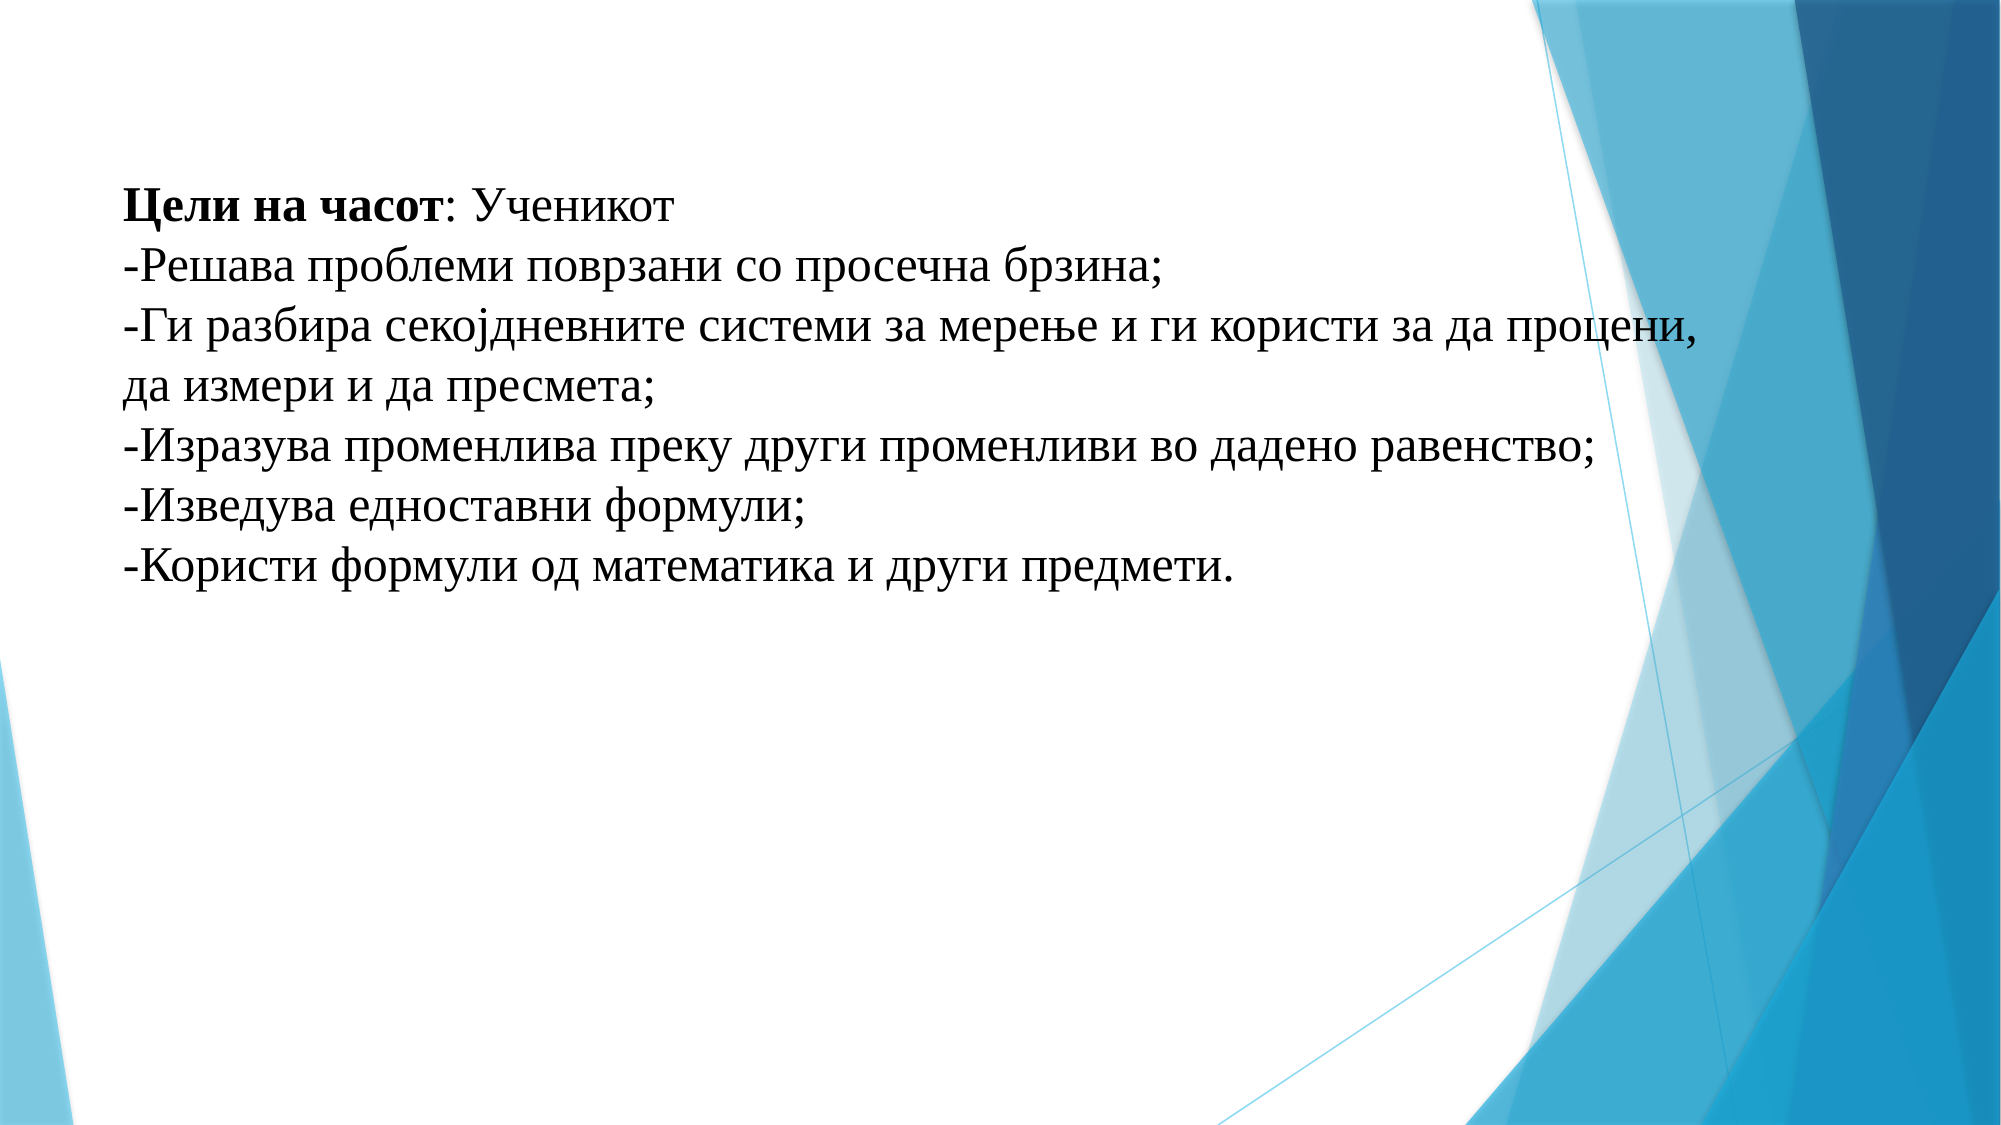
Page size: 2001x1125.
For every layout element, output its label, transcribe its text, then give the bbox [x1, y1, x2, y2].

text_box Цели на часот: Ученикот -Решава проблеми поврзани со просечна брзина; -Ги разбира секојдневните системи за мерење и ги користи за да процени, да измери и да пресмета; -Изразува променлива преку други променливи во дадено равенство; -Изведува едноставни формули; -Користи формули од математика и други предмети. [108, 164, 1717, 600]
